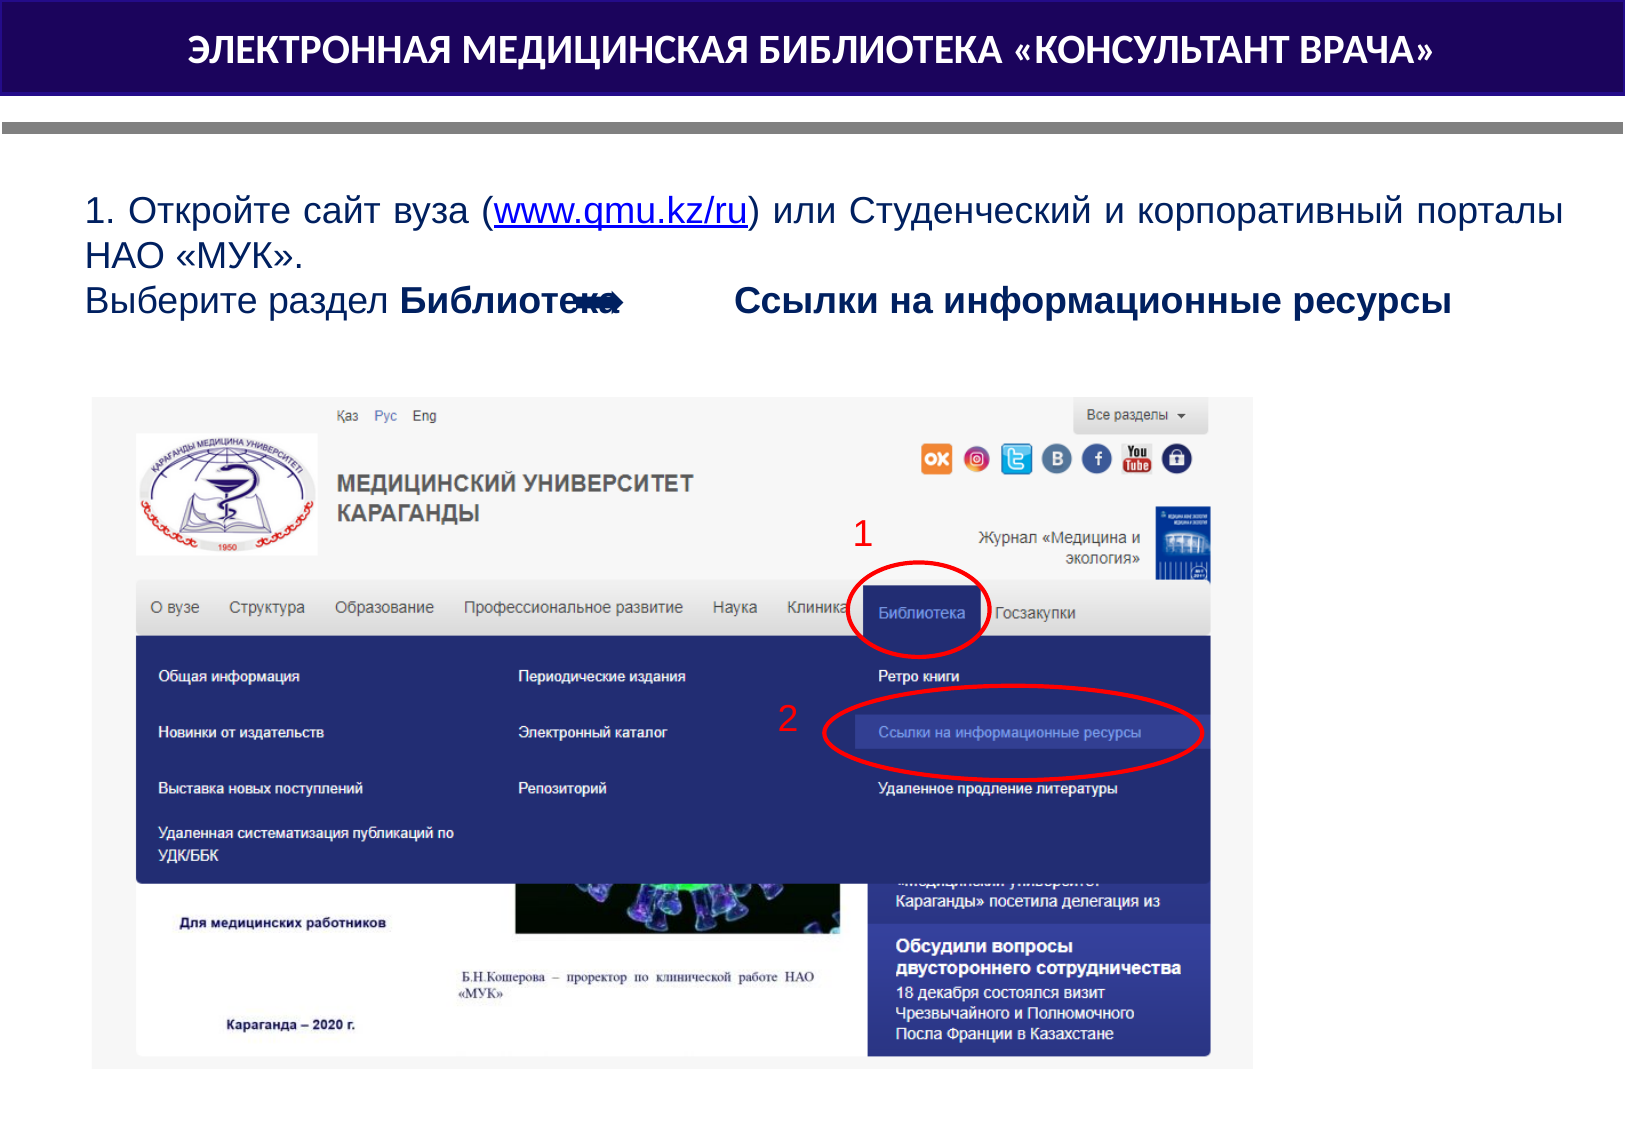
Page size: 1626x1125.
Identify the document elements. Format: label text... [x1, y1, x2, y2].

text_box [0, 0, 1625, 137]
text_box [574, 288, 626, 317]
picture [91, 396, 1254, 1070]
text_box 1. Откройте сайт вуза (www.qmu.kz/ru) или Студенческий и корпоративный порталы НАО «МУК». Выберите раздел Библиотека Ссылки на информационные ресурсы [69, 178, 1579, 329]
